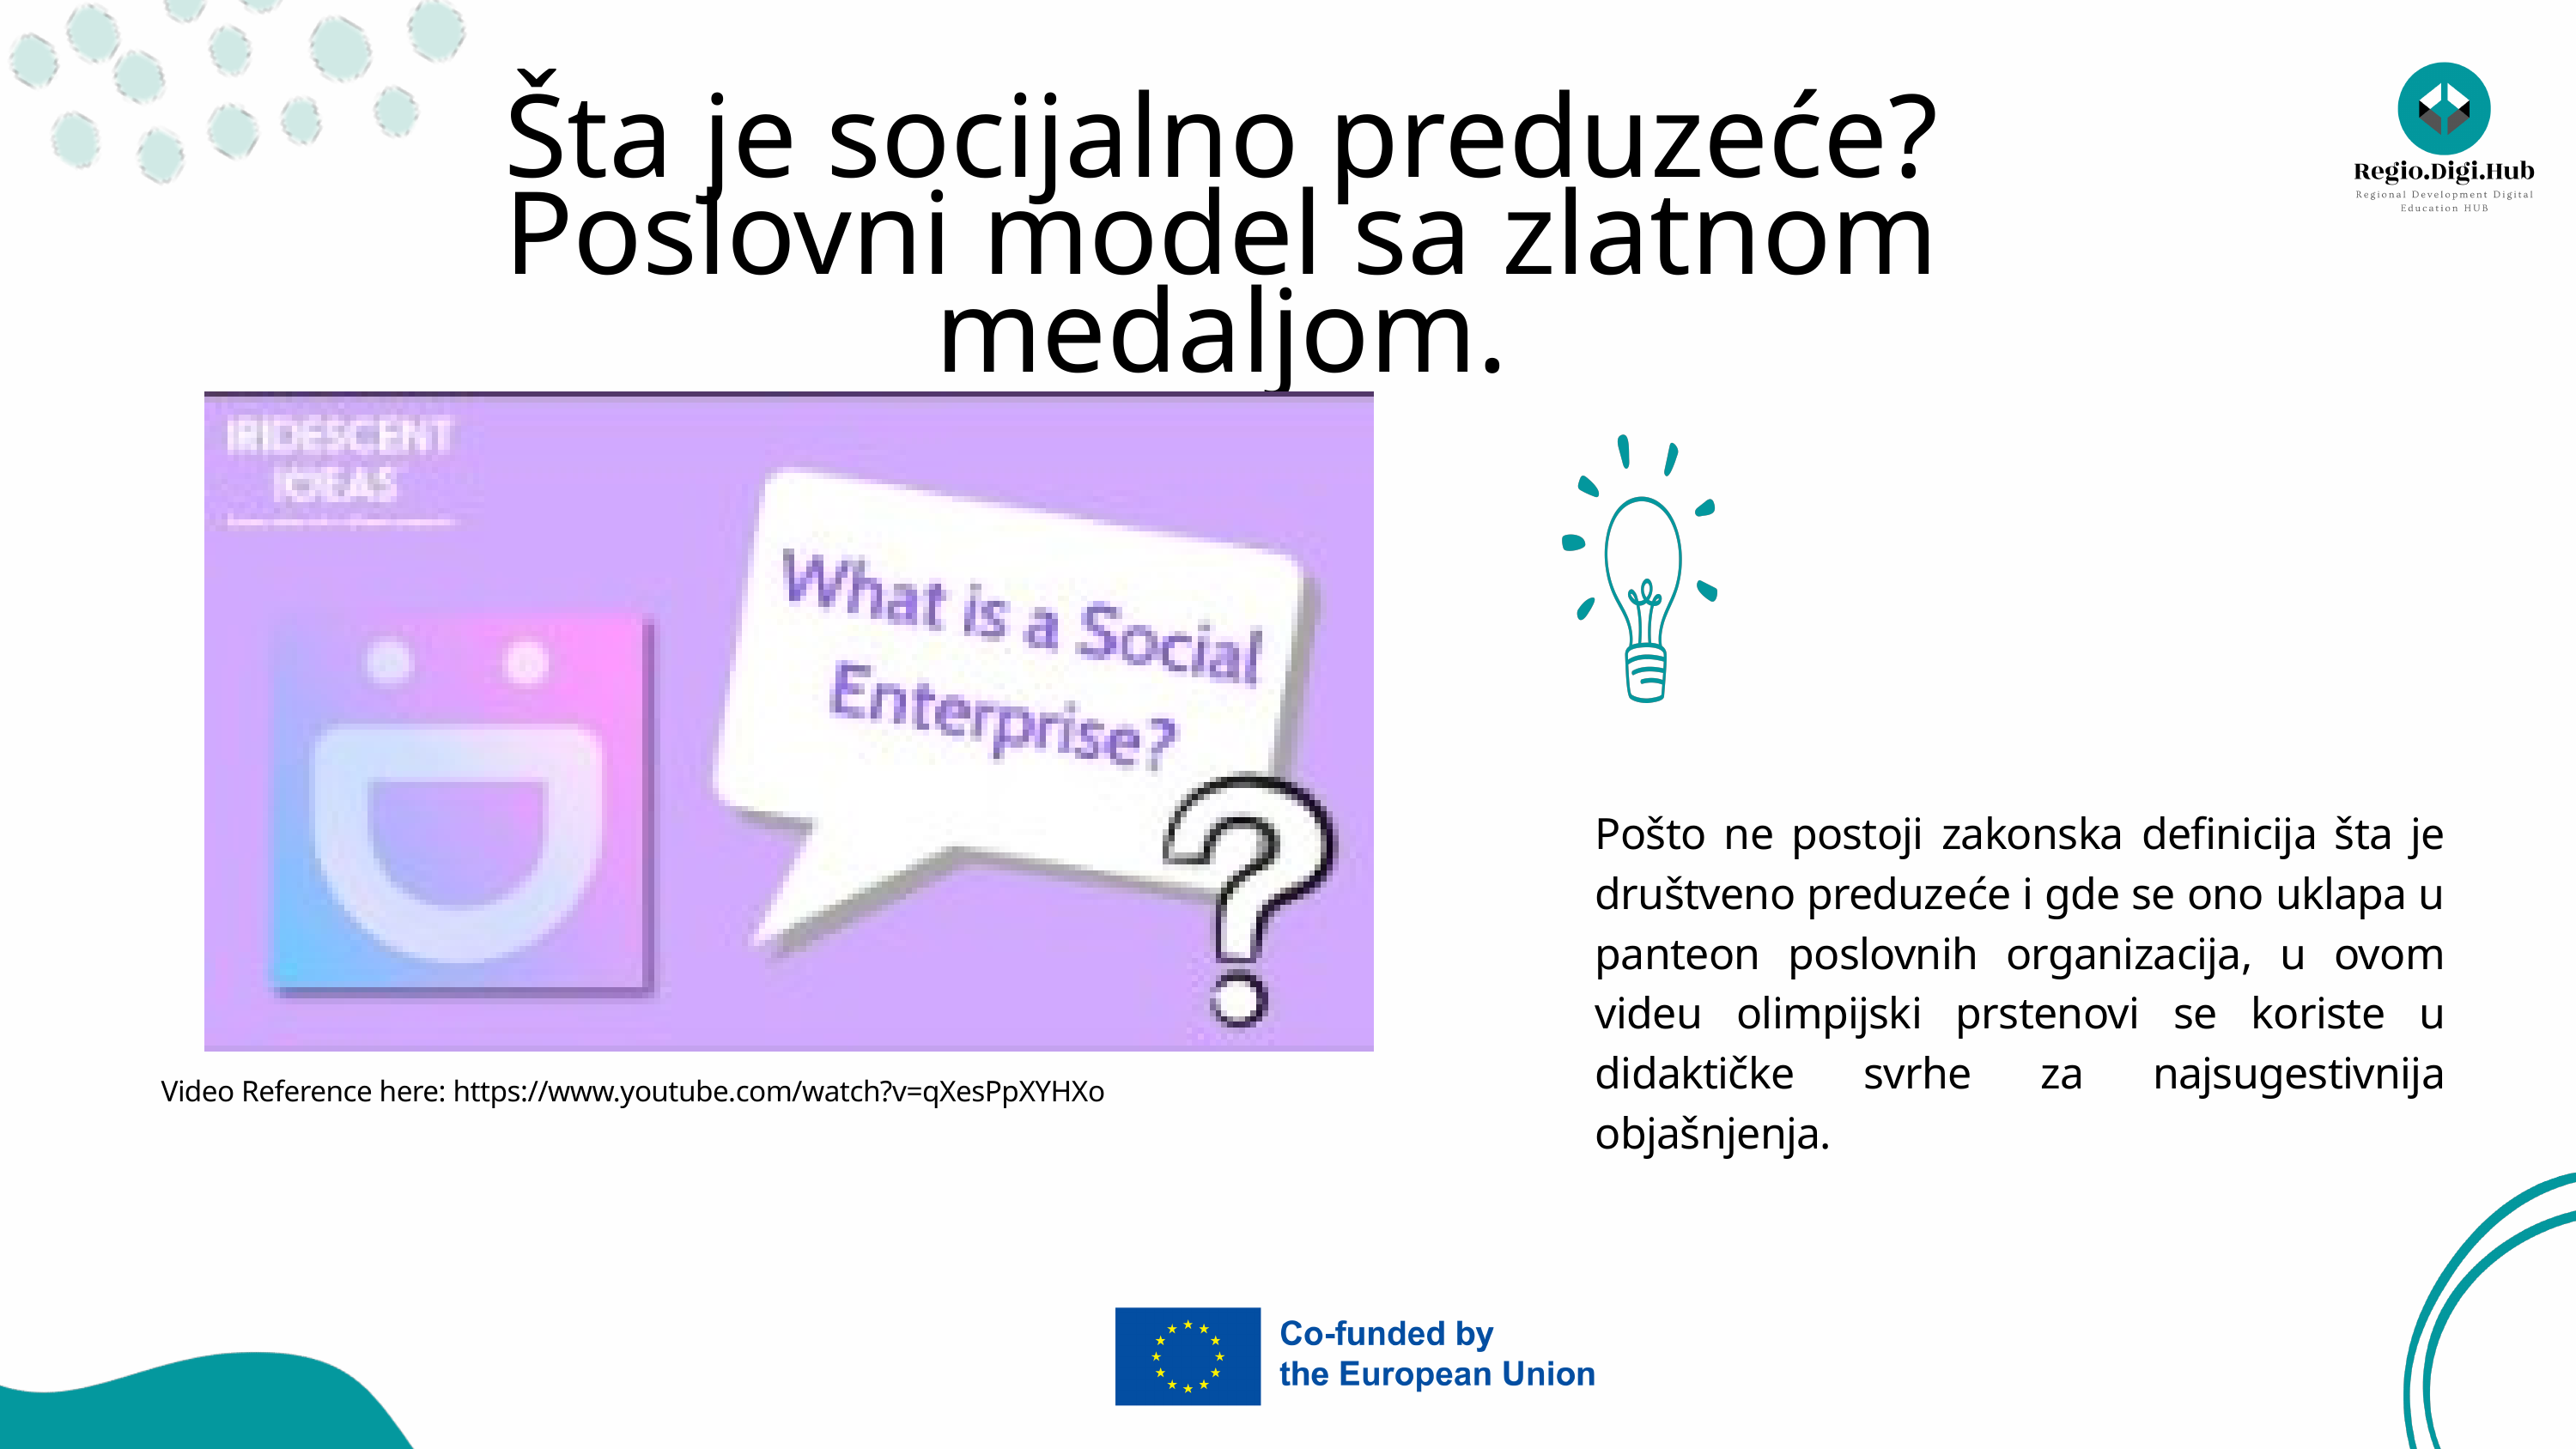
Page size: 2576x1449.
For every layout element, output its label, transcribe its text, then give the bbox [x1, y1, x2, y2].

picture [0, 1178, 663, 1449]
picture [2340, 1132, 2576, 1449]
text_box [161, 434, 2445, 1131]
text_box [204, 391, 1375, 1052]
picture [1108, 1301, 1631, 1412]
text_box Šta je socijalno preduzeće? Poslovni model sa zlatnom medaljom. [278, 102, 2165, 395]
picture [2312, 0, 2576, 264]
picture [0, 0, 489, 288]
